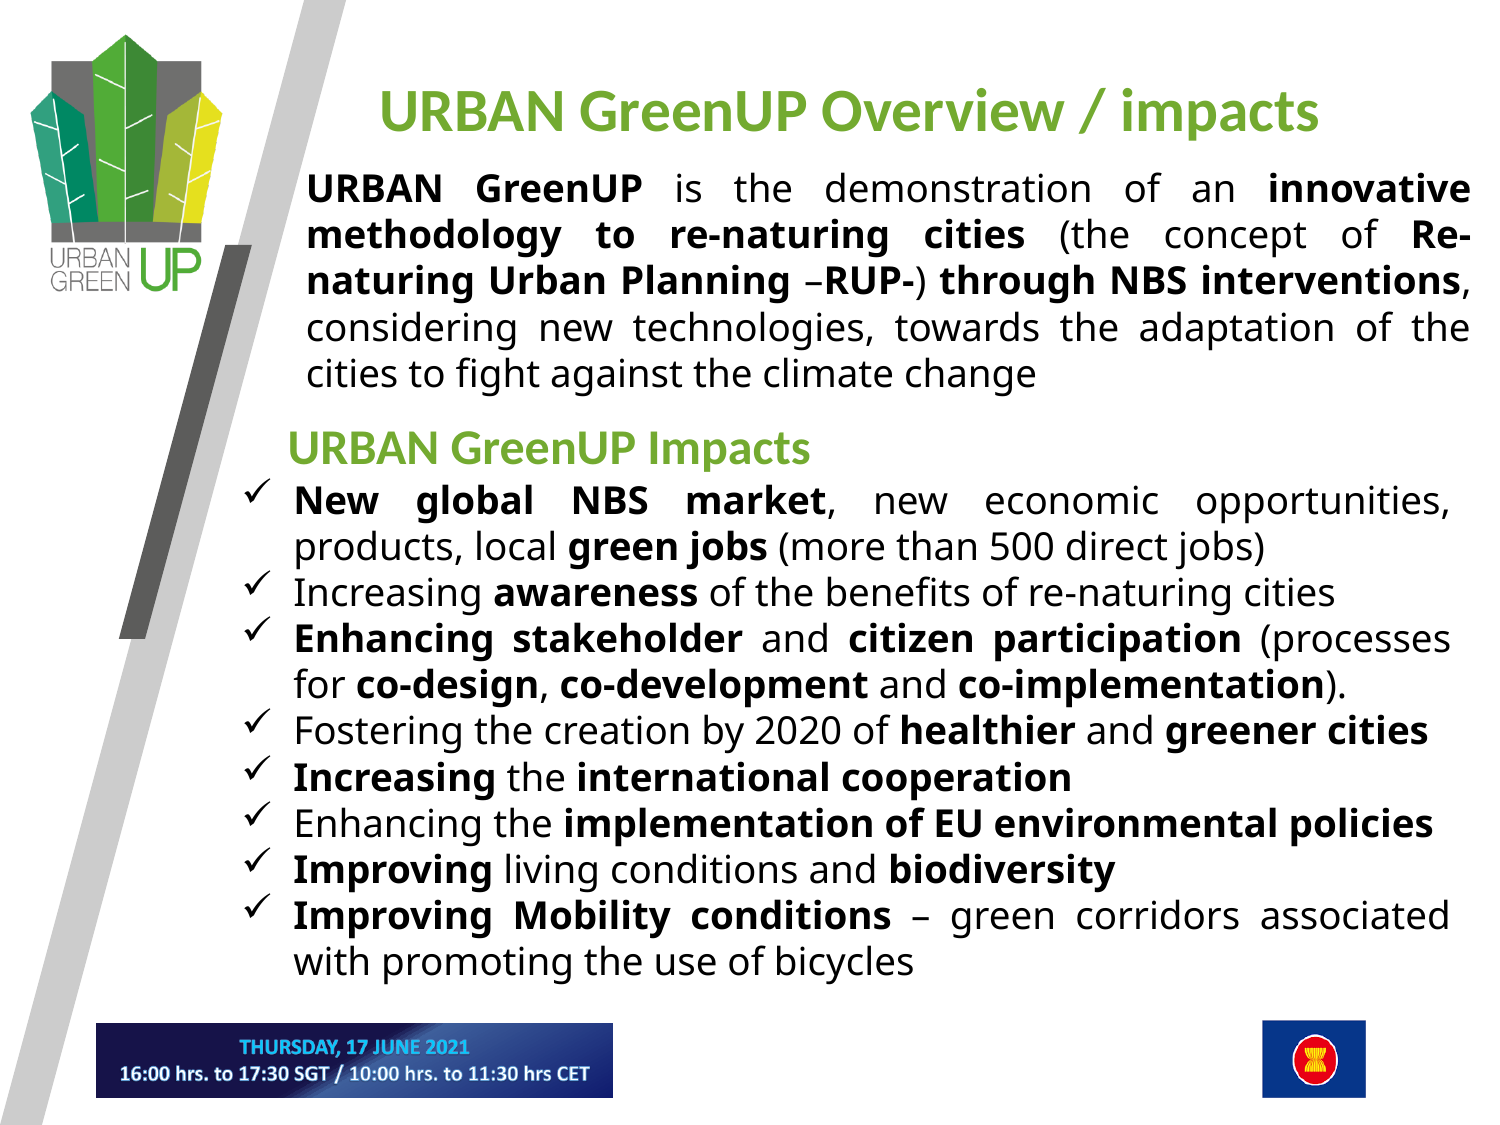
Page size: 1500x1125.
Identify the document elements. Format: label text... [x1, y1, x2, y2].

picture [0, 16, 265, 317]
text_box URBAN GreenUP Impacts [272, 406, 1315, 482]
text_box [96, 1020, 1366, 1098]
text_box URBAN GreenUP is the demonstration of an innovative methodology to re-naturing cities (the concept of Re-naturing Urban Planning –RUP-) through NBS interventions, considering new technologies, towards the adaptation of the cities to fight against the climate change [291, 156, 1487, 495]
text_box New global NBS market, new economic opportunities, products, local green jobs (more than 500 direct jobs) Increasing awareness of the benefits of re-naturing cities Enhancing stakeholder and citizen participation (processes for co-design, co-development and co-implementation). Fostering the creation by 2020 of healthier and greener cities Increasing the international cooperation Enhancing the implementation of EU environmental policies Improving living conditions and biodiversity Improving Mobility conditions – green corridors associated with promoting the use of bicycles [226, 468, 1467, 991]
text_box URBAN GreenUP Overview / impacts [364, 62, 1500, 151]
